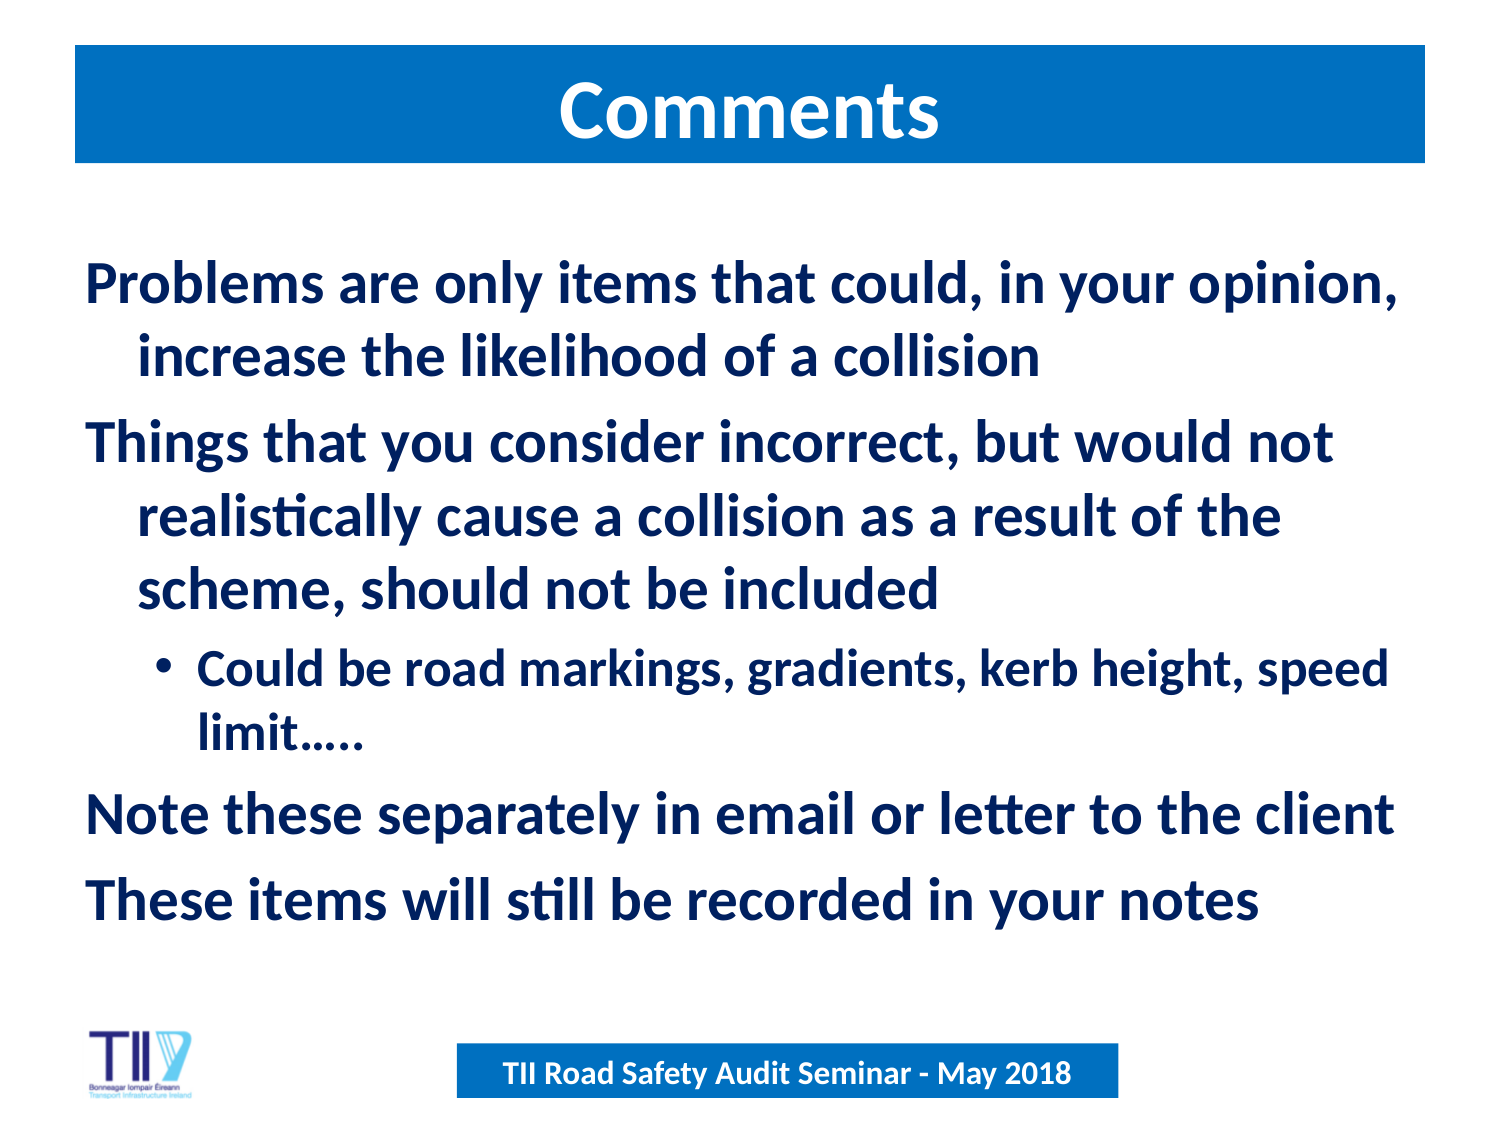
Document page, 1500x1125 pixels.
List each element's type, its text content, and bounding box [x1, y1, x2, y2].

list Problems are only items that could, in your opinion, increase the likelihood of a collision Things that you consider incorrect, but would not realistically cause a collision as a result of the scheme, should not be included Could be road markings, gradients, kerb height, speed limit….. Note these separately in email or letter to the client These items will still be recorded in your notes [70, 234, 1421, 1020]
picture [82, 1027, 199, 1099]
title Comments [75, 45, 1425, 164]
